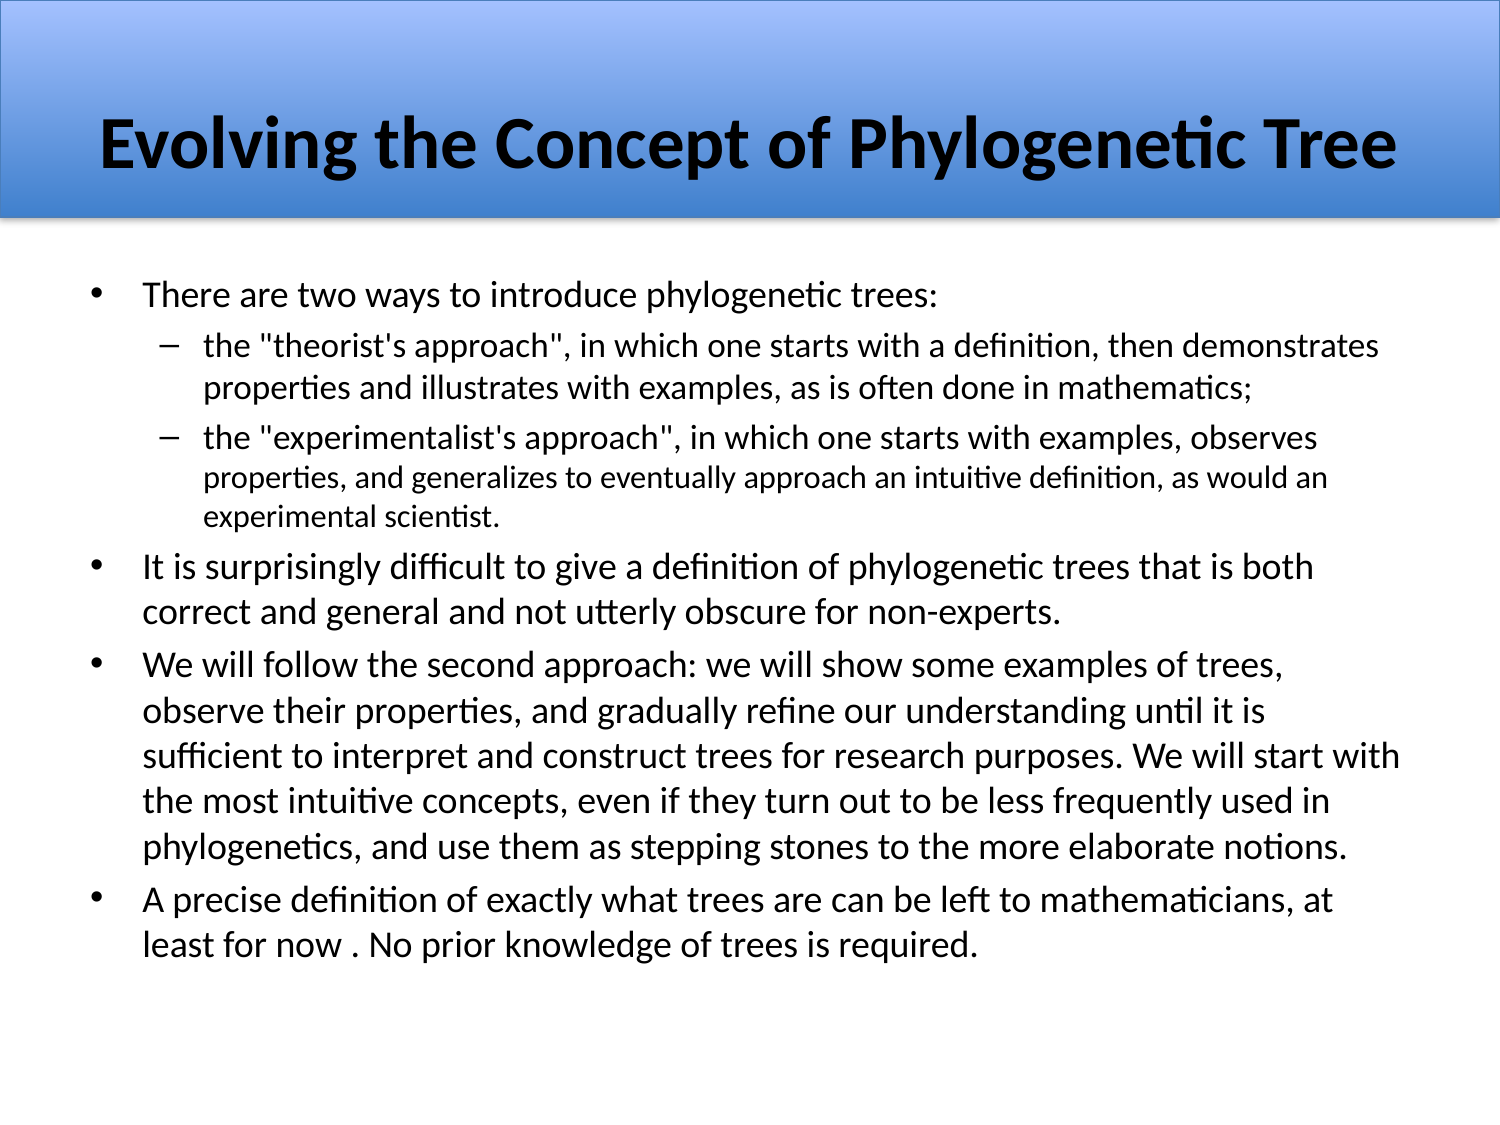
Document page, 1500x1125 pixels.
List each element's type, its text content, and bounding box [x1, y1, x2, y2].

list There are two ways to introduce phylogenetic trees: the "theorist's approach", in which one starts with a definition, then demonstrates properties and illustrates with examples, as is often done in mathematics; the "experimentalist's approach", in which one starts with examples, observes properties, and generalizes to eventually approach an intuitive definition, as would an experimental scientist. It is surprisingly difficult to give a definition of phylogenetic trees that is both correct and general and not utterly obscure for non-experts. We will follow the second approach: we will show some examples of trees, observe their properties, and gradually refine our understanding until it is sufficient to interpret and construct trees for research purposes. We will start with the most intuitive concepts, even if they turn out to be less frequently used in phylogenetics, and use them as stepping stones to the more elaborate notions. A precise definition of exactly what trees are can be left to mathematicians, at least for now . No prior knowledge of trees is required. [75, 262, 1425, 1005]
title Evolving the Concept of Phylogenetic Tree [75, 45, 1425, 233]
